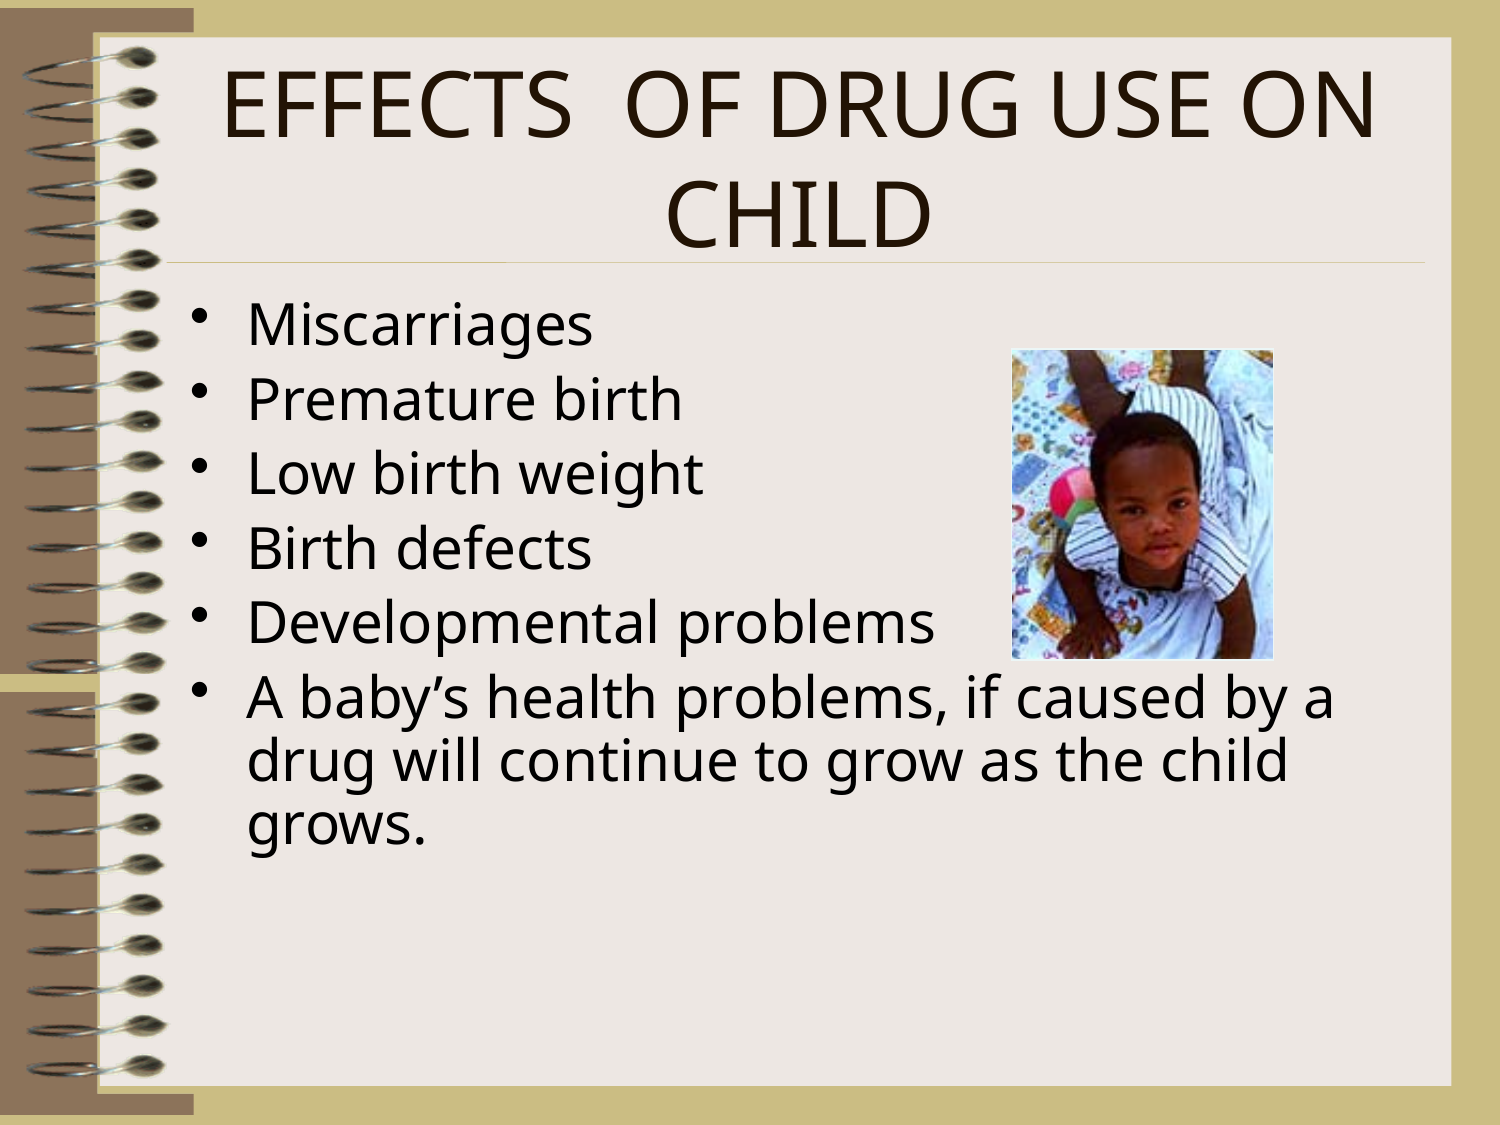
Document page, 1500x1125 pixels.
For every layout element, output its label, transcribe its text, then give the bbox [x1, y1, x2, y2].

title EFFECTS OF DRUG USE ON CHILD [174, 62, 1426, 251]
picture [0, 692, 194, 1115]
picture [1012, 349, 1273, 660]
list Miscarriages Premature birth Low birth weight Birth defects Developmental problems A baby’s health problems, if caused by a drug will continue to grow as the child grows. [174, 287, 1426, 963]
picture [0, 8, 194, 674]
